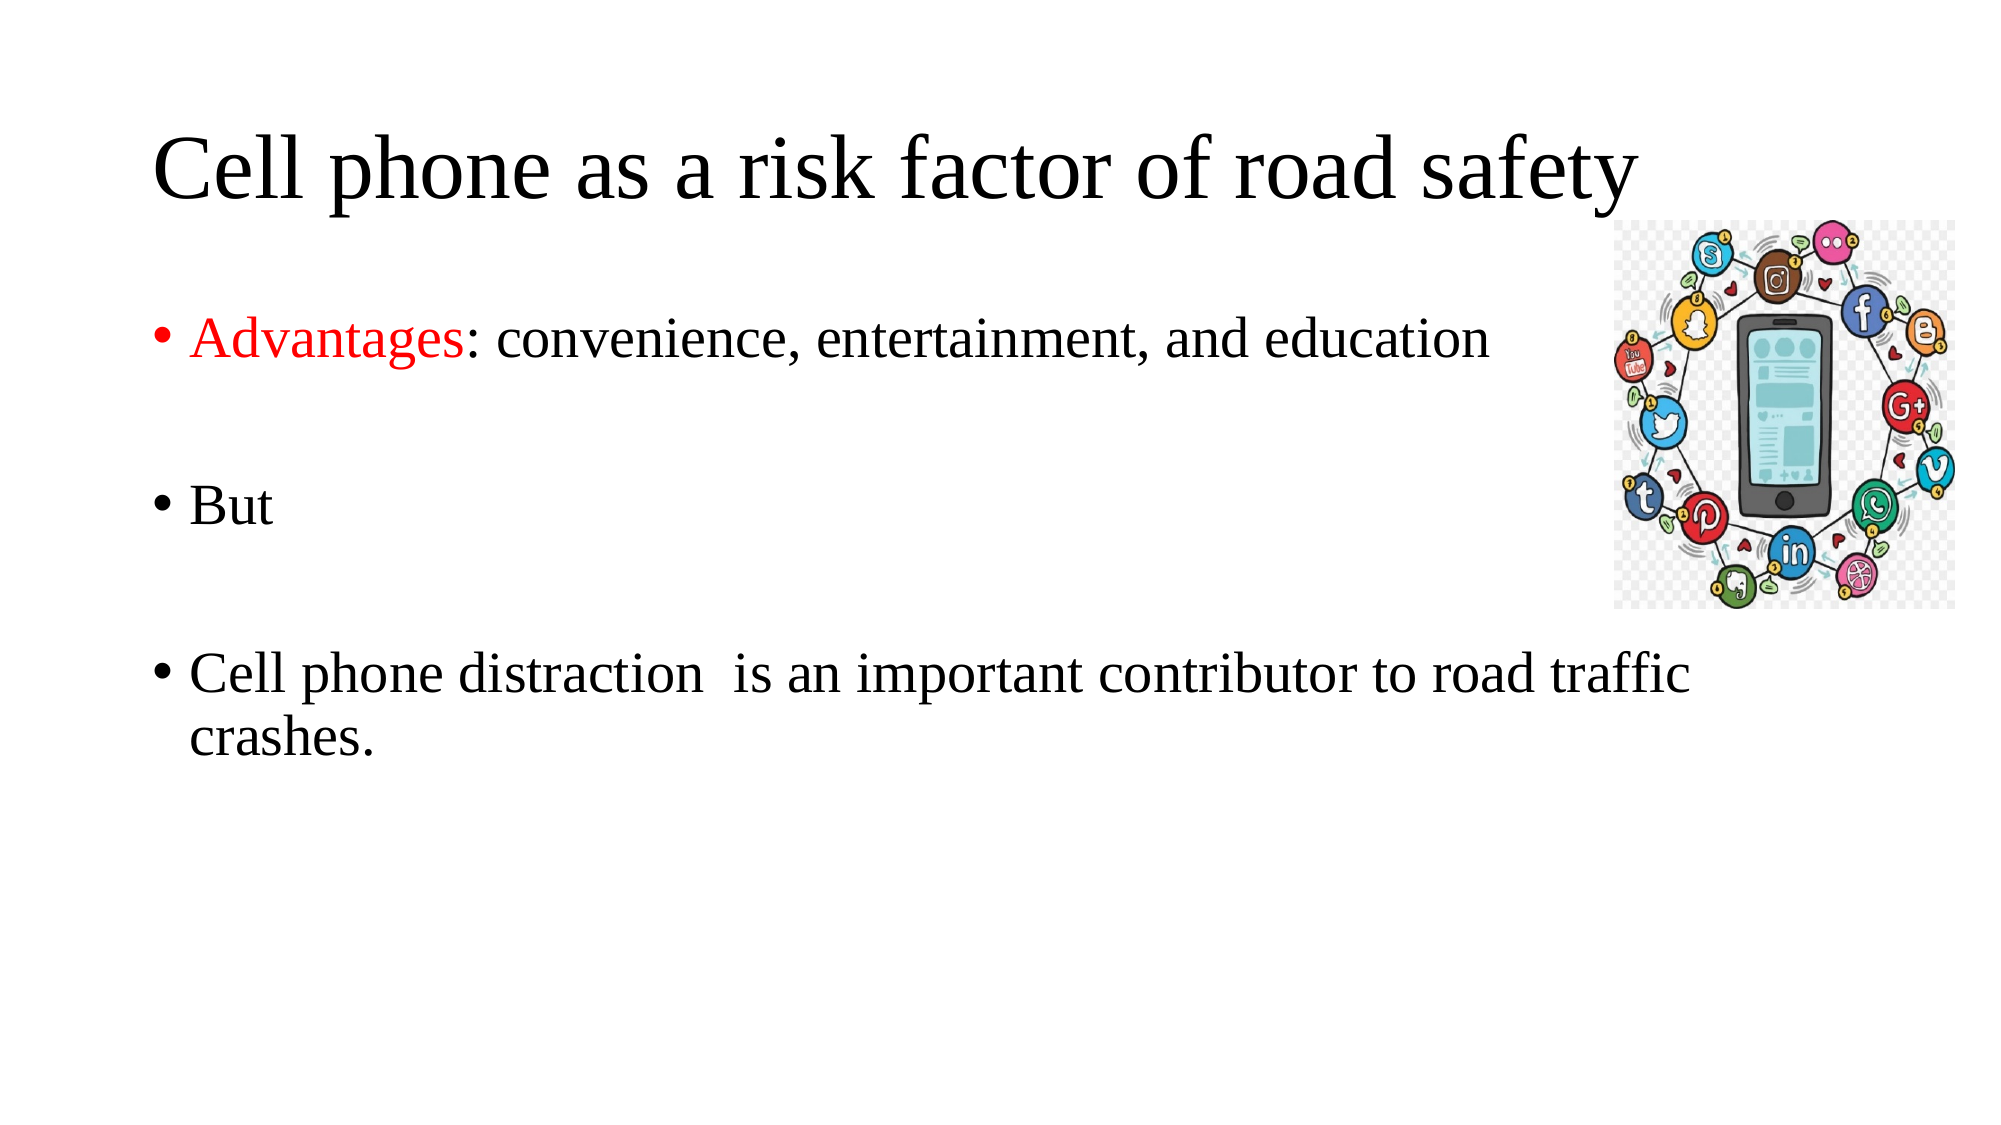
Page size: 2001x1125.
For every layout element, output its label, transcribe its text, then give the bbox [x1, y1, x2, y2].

picture [1614, 220, 1955, 609]
title Cell phone as a risk factor of road safety [137, 59, 1863, 278]
list Advantages: convenience, entertainment, and education But Cell phone distraction is an important contributor to road traffic crashes. [137, 299, 1863, 1014]
